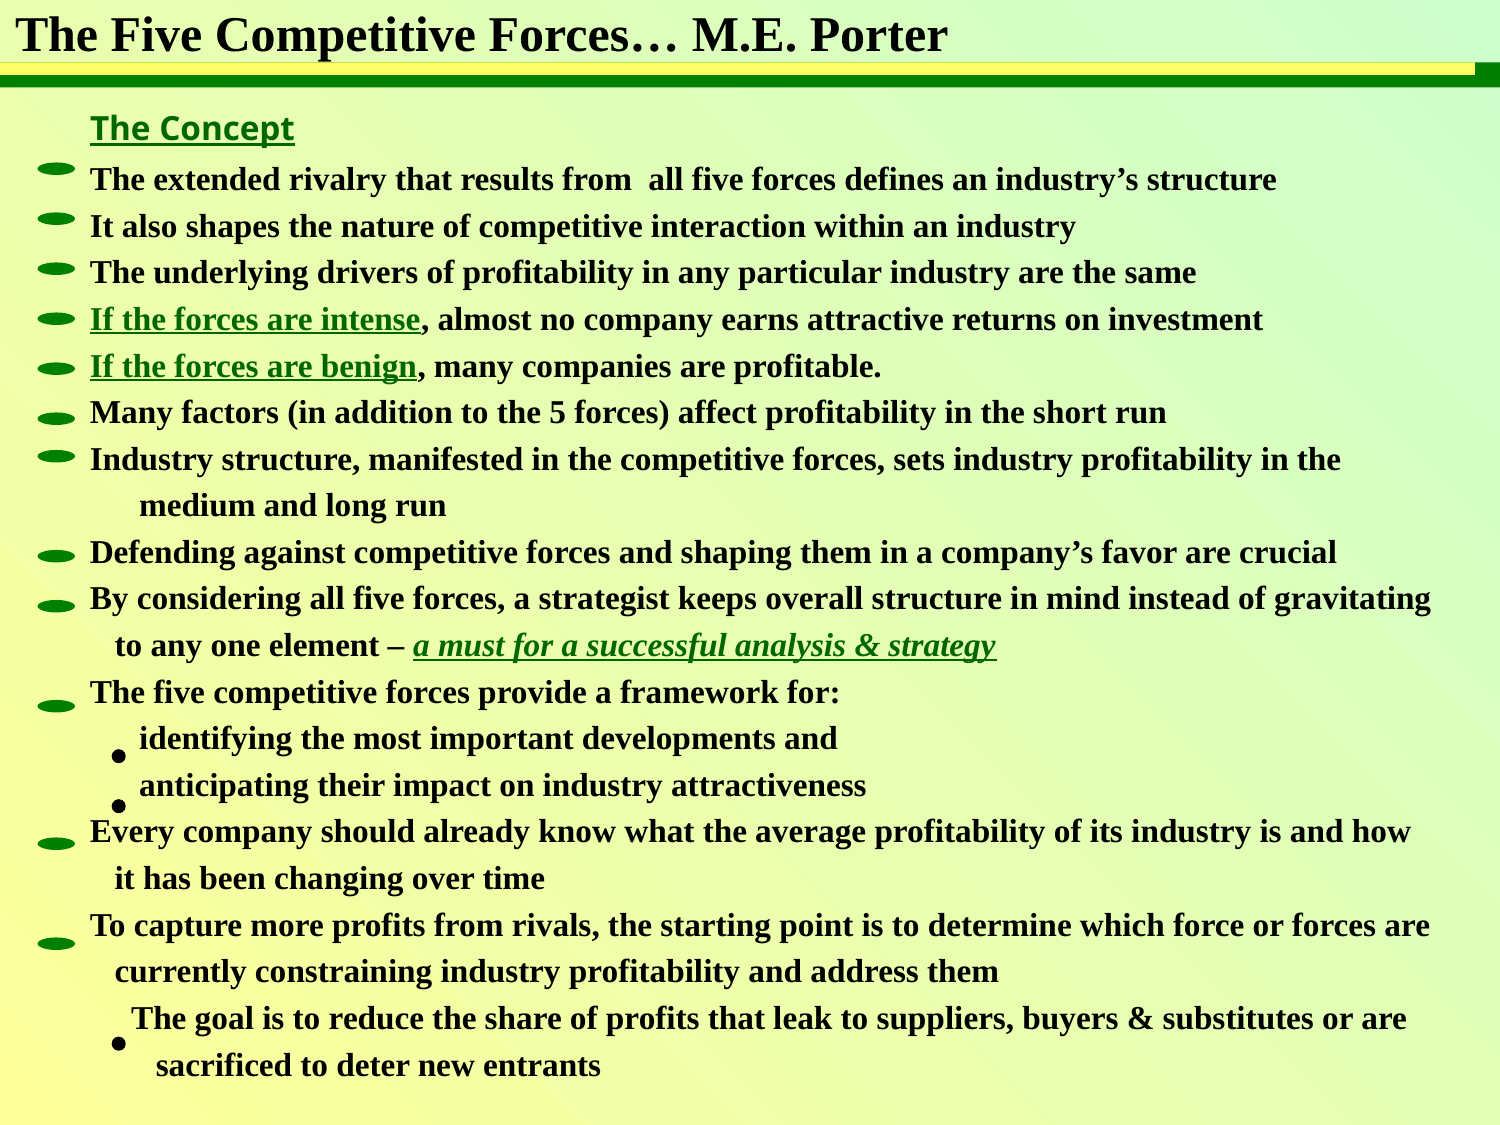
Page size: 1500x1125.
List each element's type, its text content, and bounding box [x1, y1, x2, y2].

text_box [37, 212, 76, 225]
text_box [37, 262, 76, 275]
text_box [37, 937, 76, 950]
text_box [112, 799, 125, 813]
subtitle The Concept [75, 99, 1475, 149]
text_box [37, 549, 76, 563]
text_box [37, 362, 76, 375]
text_box [37, 449, 76, 463]
text_box [37, 599, 76, 613]
text_box The extended rivalry that results from all five forces defines an industry’s structure It also shapes the nature of competitive interaction within an industry The underlying drivers of profitability in any particular industry are the same If the forces are intense, almost no company earns attractive returns on investment If the forces are benign, many companies are profitable. Many factors (in addition to the 5 forces) affect profitability in the short run Industry structure, manifested in the competitive forces, sets industry profitability in the medium and long run Defending against competitive forces and shaping them in a company’s favor are crucial By considering all five forces, a strategist keeps overall structure in mind instead of gravitating to any one element – a must for a successful analysis & strategy The five competitive forces provide a framework for: identifying the most important developments and anticipating their impact on industry attractiveness Every company should already know what the average profitability of its industry is and how it has been changing over time To capture more profits from rivals, the starting point is to determine which force or forces are currently constraining industry profitability and address them The goal is to reduce the share of profits that leak to suppliers, buyers & substitutes or are sacrificed to deter new entrants [75, 149, 1475, 1088]
text_box [37, 699, 76, 713]
text_box [0, 62, 1500, 88]
text_box [0, 62, 1475, 75]
text_box [37, 412, 76, 425]
text_box [112, 749, 125, 763]
text_box [37, 837, 76, 850]
text_box [112, 1037, 125, 1050]
text_box [37, 312, 76, 325]
title The Five Competitive Forces… M.E. Porter [0, 0, 1475, 62]
text_box [37, 162, 76, 175]
